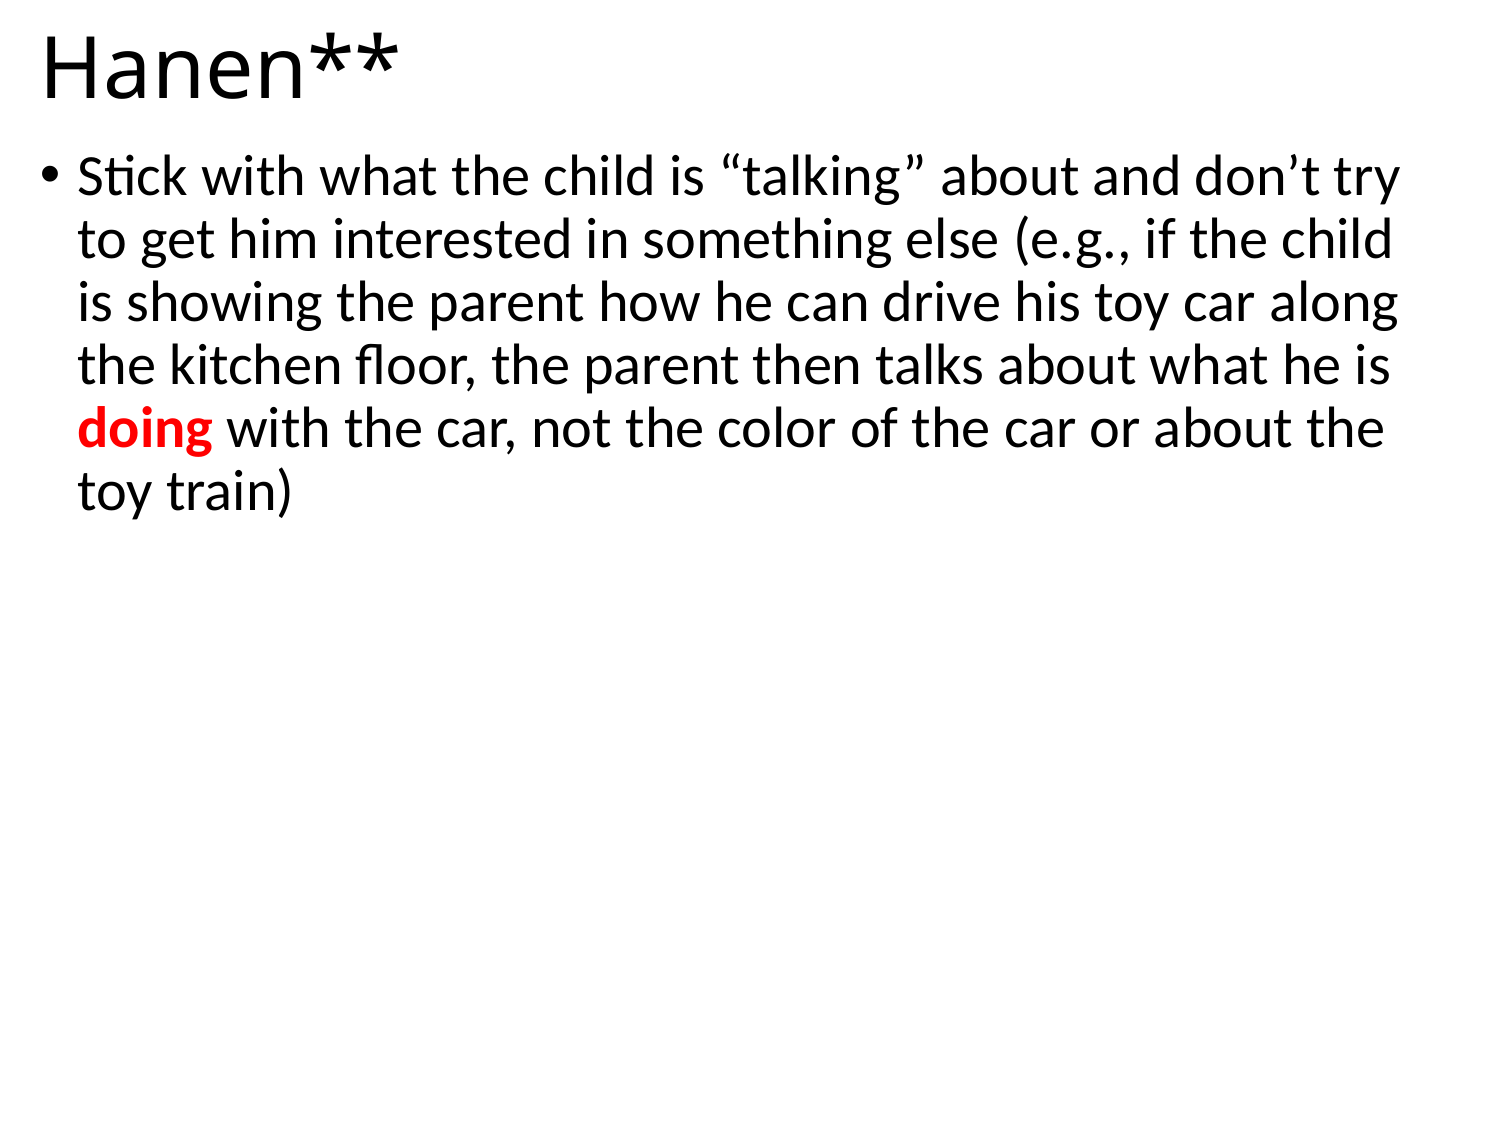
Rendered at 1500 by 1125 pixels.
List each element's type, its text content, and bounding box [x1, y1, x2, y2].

title Hanen** [24, 16, 1425, 125]
list Stick with what the child is “talking” about and don’t try to get him interested in something else (e.g., if the child is showing the parent how he can drive his toy car along the kitchen floor, the parent then talks about what he is doing with the car, not the color of the car or about the toy train) [24, 137, 1425, 994]
